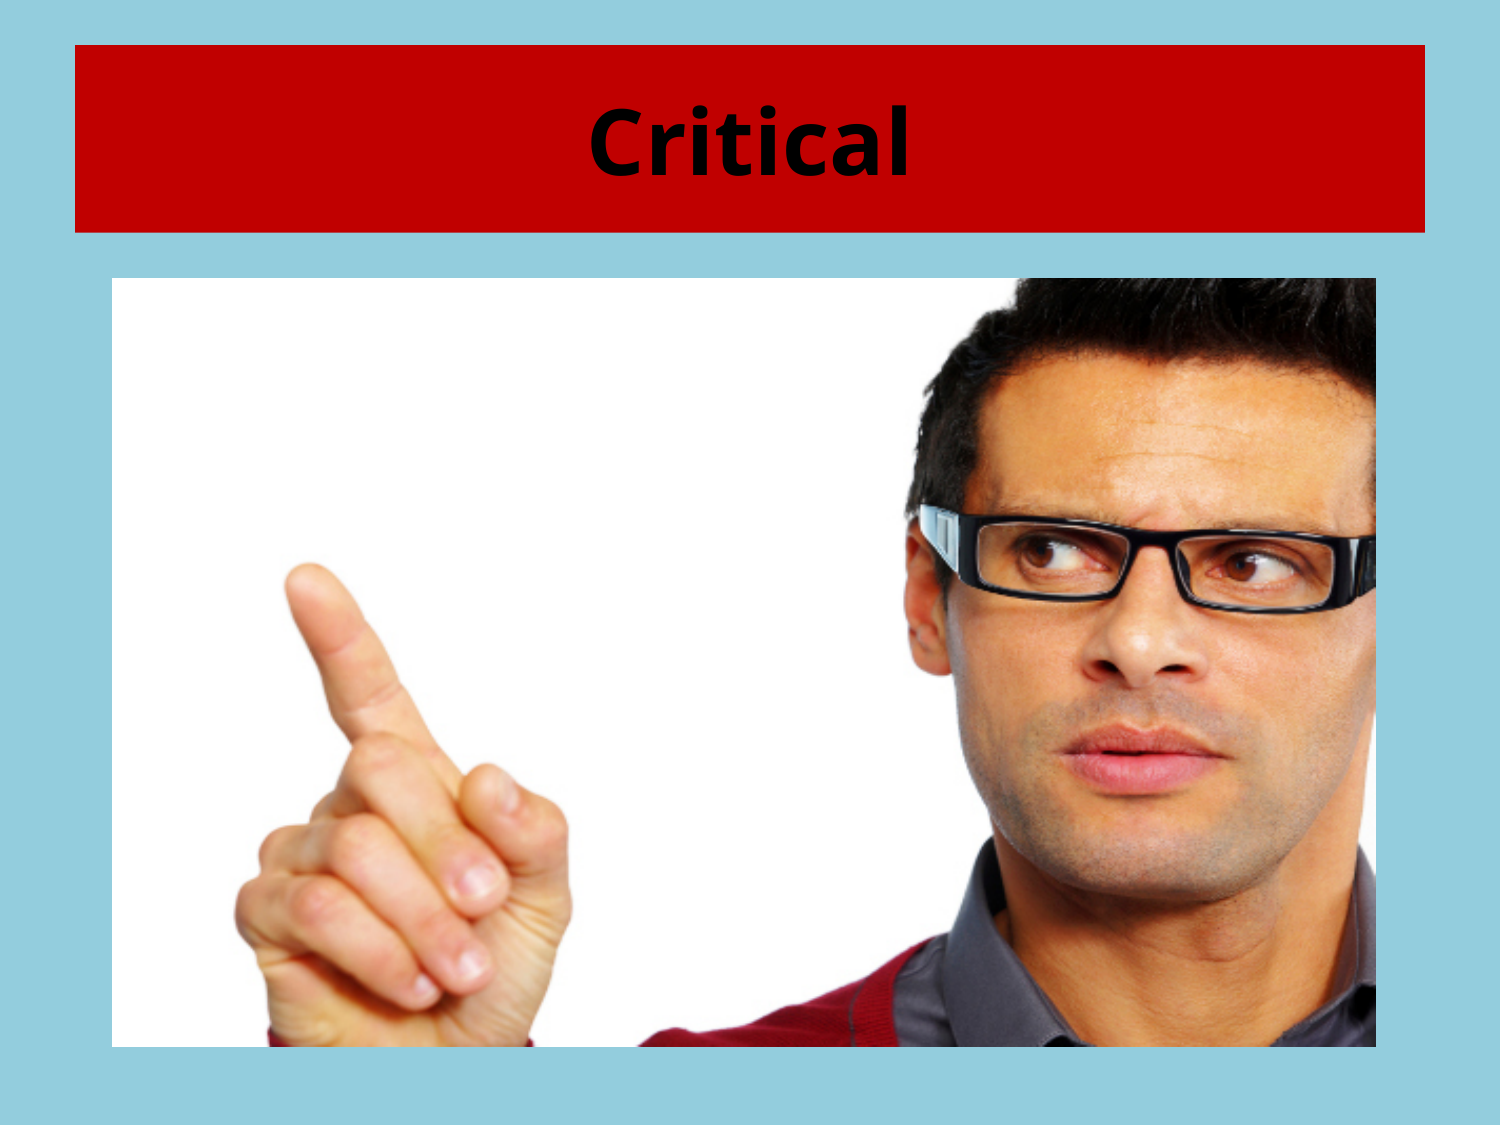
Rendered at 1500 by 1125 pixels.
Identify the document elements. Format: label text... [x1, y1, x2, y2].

title Critical [75, 45, 1425, 233]
picture [111, 278, 1377, 1047]
